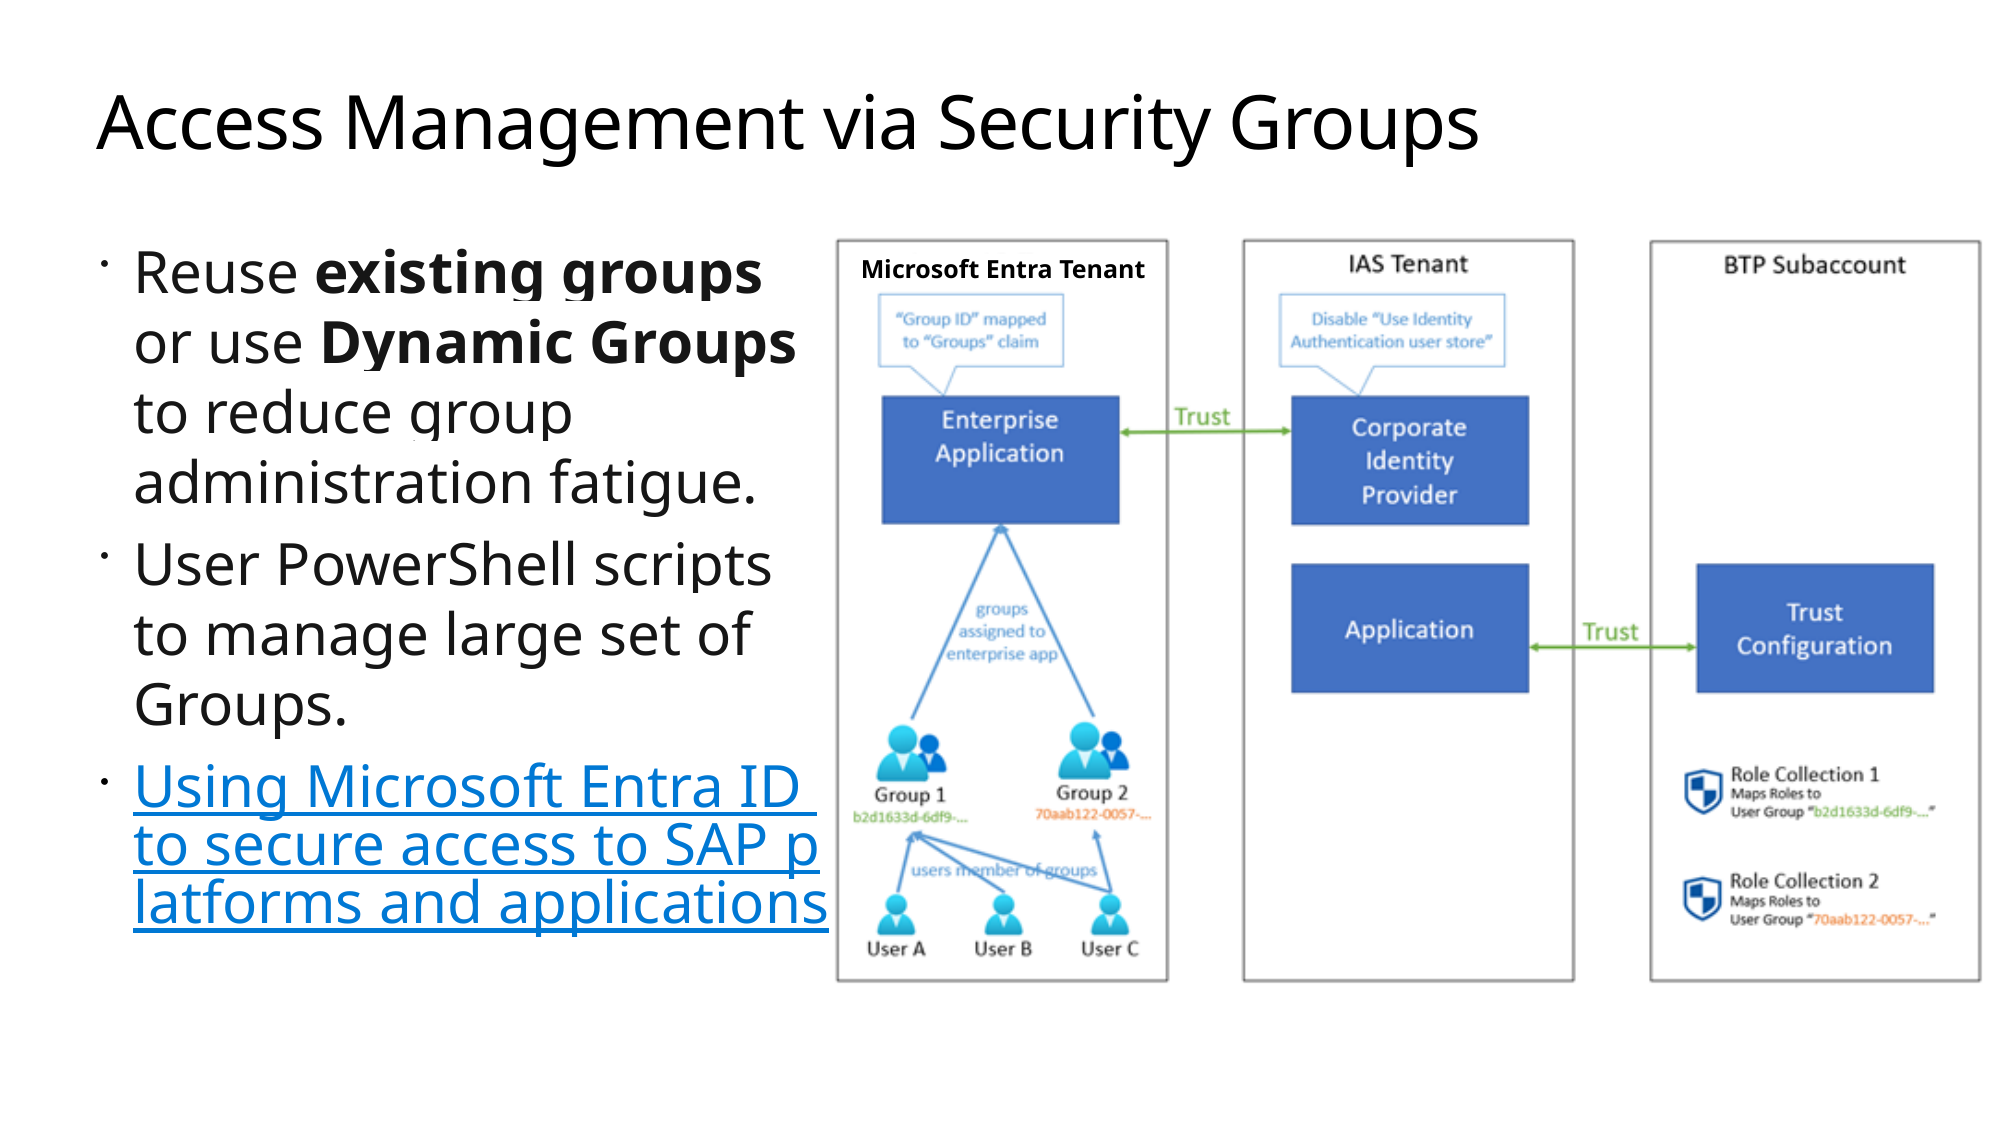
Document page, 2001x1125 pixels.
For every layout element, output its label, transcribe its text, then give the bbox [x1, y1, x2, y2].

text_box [831, 235, 1985, 985]
title Access Management via Security Groups [96, 75, 1904, 166]
list Reuse existing groups or use Dynamic Groups to reduce group administration fatigue. User PowerShell scripts to manage large set of Groups. Using Microsoft Entra ID to secure access to SAP platforms and applications [95, 235, 831, 874]
